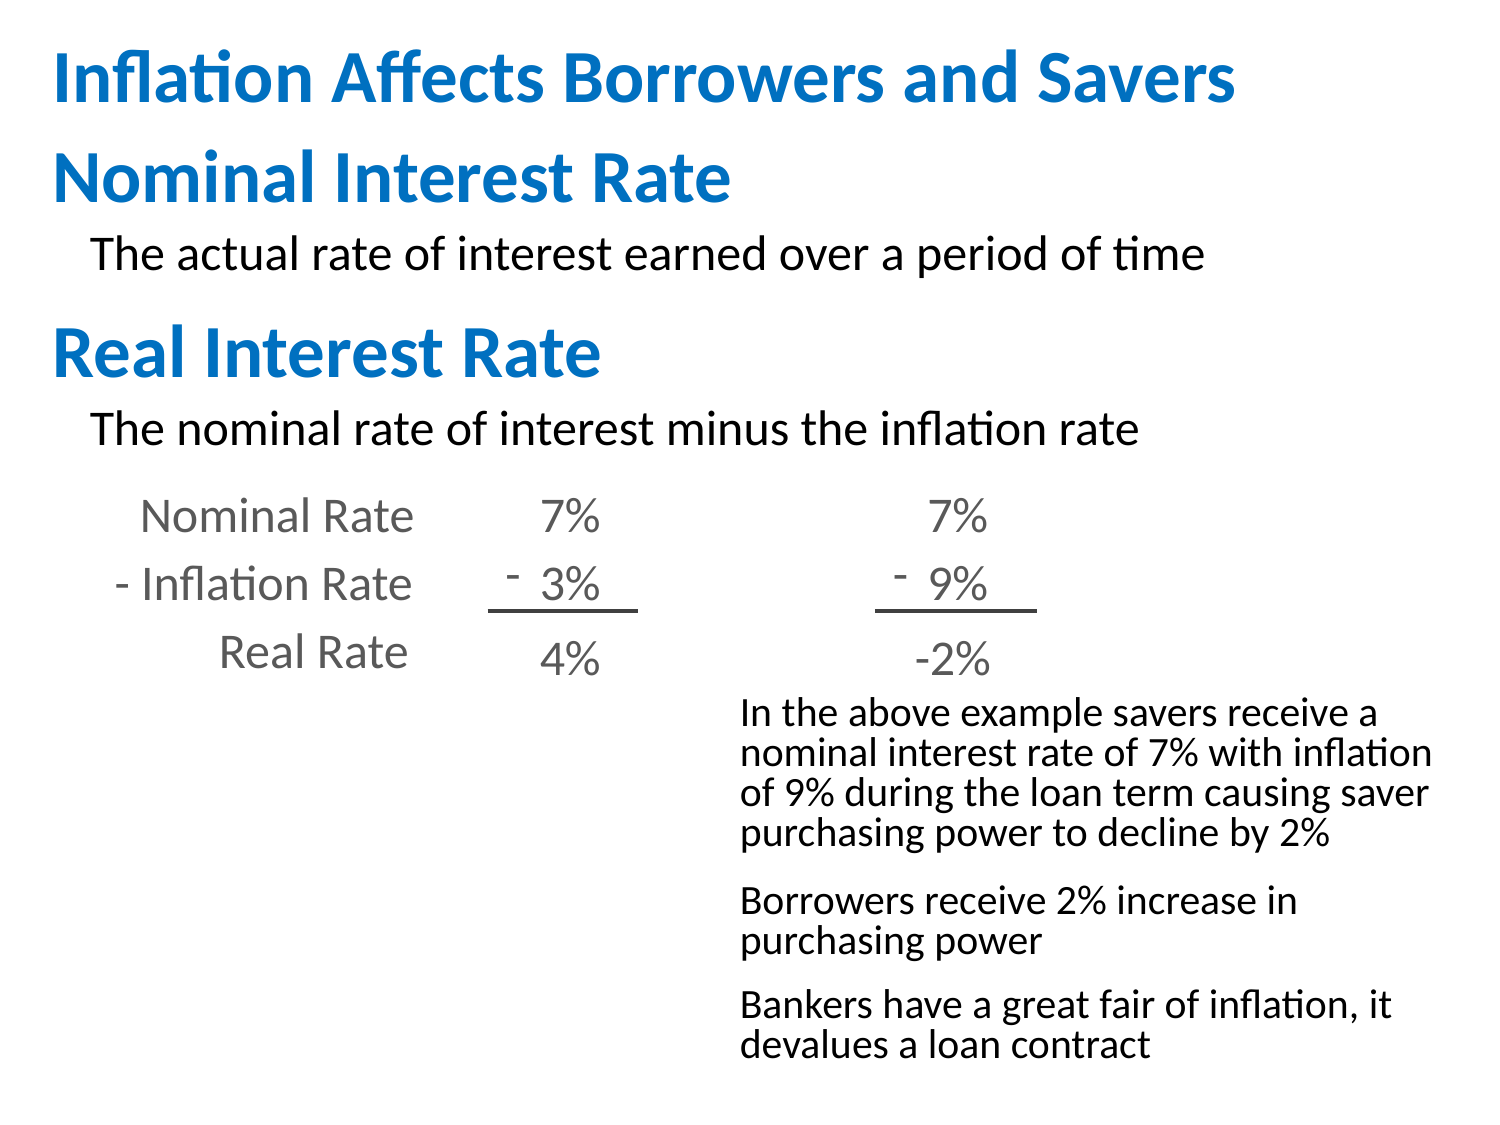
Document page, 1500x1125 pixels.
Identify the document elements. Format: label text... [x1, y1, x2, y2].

text_box - Inflation Rate [99, 542, 475, 618]
text_box Borrowers receive 2% increase in purchasing power [725, 874, 1438, 970]
text_box Bankers have a great fair of inflation, it devalues a loan contract [725, 979, 1438, 1074]
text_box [877, 533, 1051, 613]
text_box In the above example savers receive a nominal interest rate of 7% with inflation of 9% during the loan term causing saver purchasing power to decline by 2% [724, 687, 1475, 863]
text_box Real Rate [204, 610, 488, 686]
text_box 4% [524, 620, 663, 693]
text_box -2% [899, 622, 1038, 687]
text_box 7% [524, 474, 663, 533]
text_box Real Interest Rate [37, 312, 913, 400]
text_box Nominal Interest Rate [37, 137, 913, 225]
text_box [490, 533, 663, 613]
text_box The nominal rate of interest minus the inflation rate [74, 399, 1263, 463]
title Inflation Affects Borrowers and Savers [37, 0, 1475, 183]
text_box The actual rate of interest earned over a period of time [75, 224, 1375, 288]
text_box 7% [912, 474, 1050, 533]
text_box Nominal Rate [125, 474, 475, 542]
